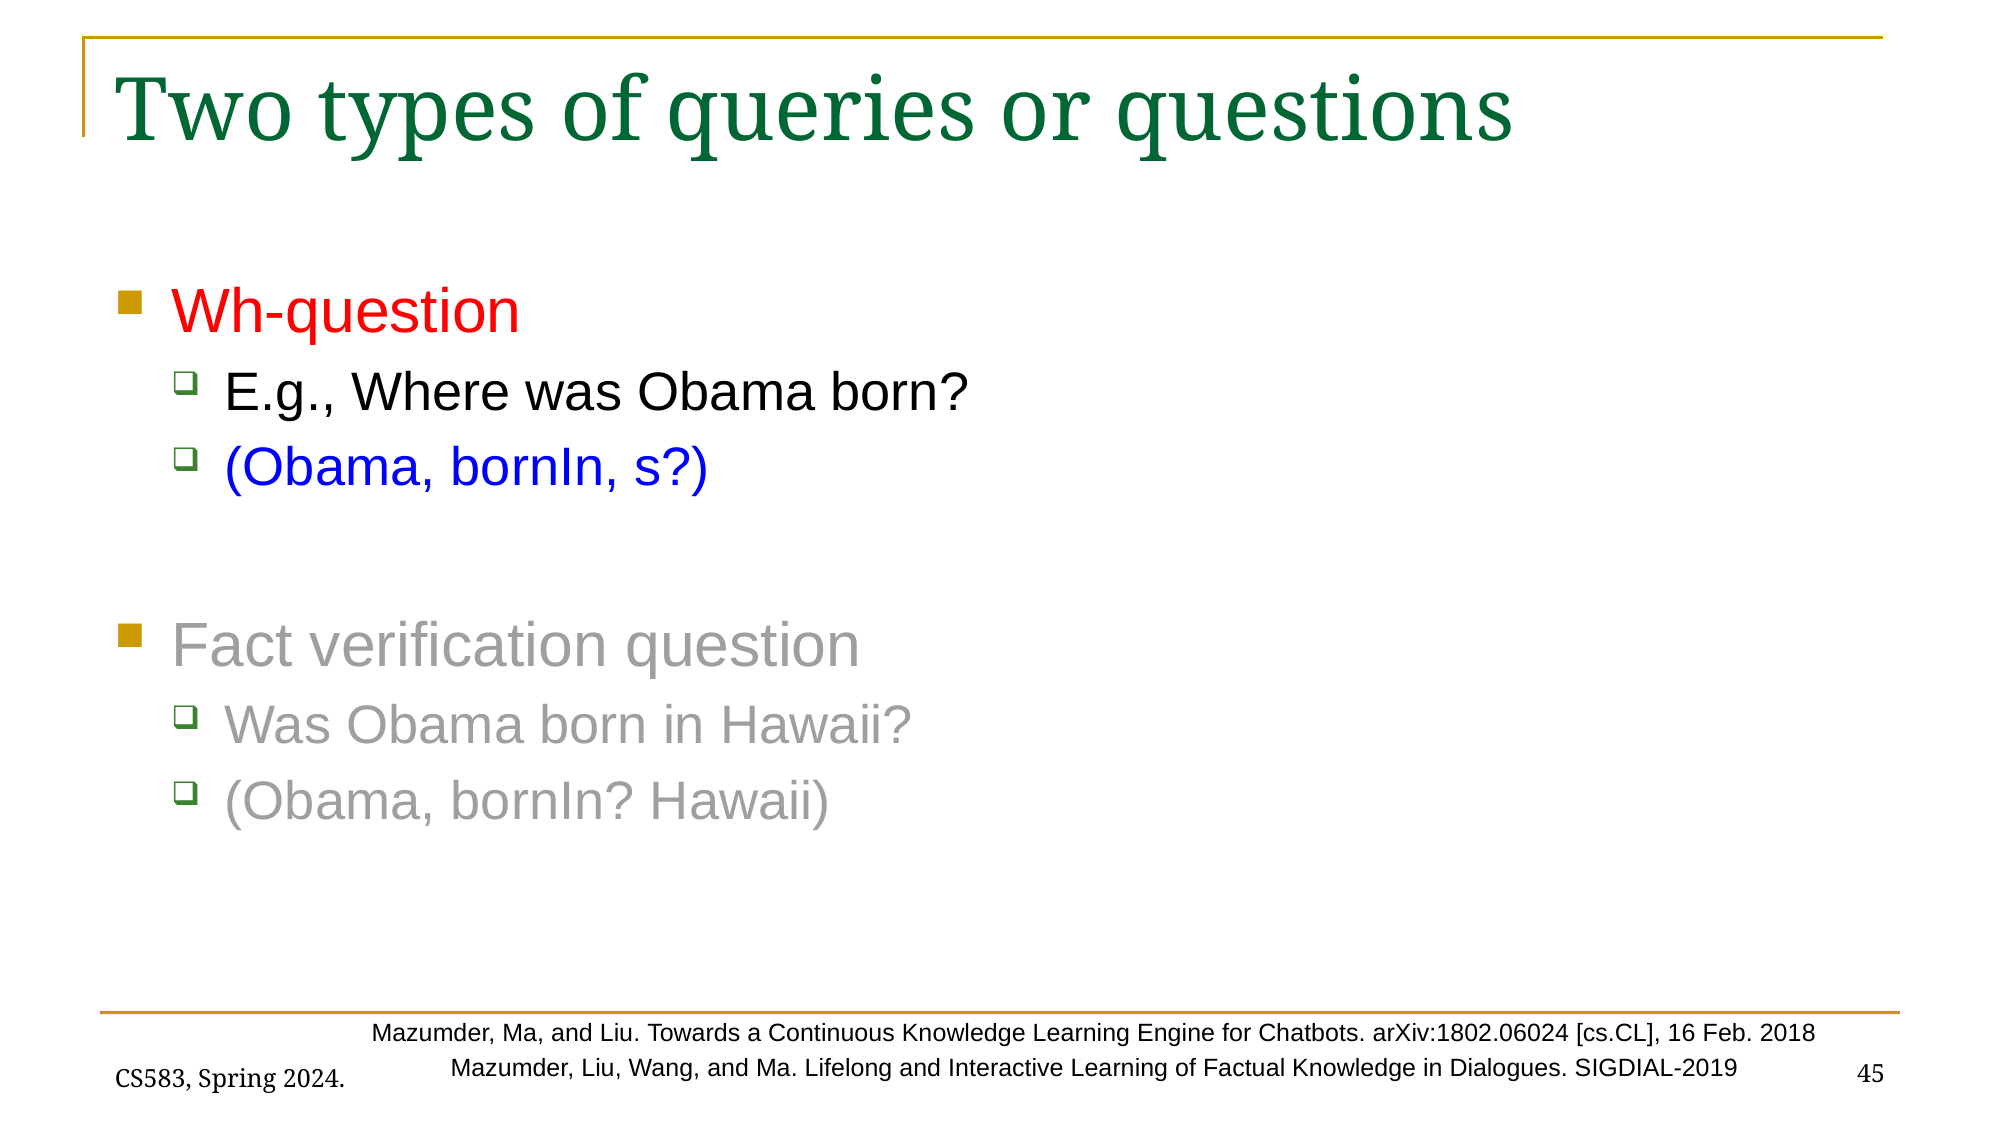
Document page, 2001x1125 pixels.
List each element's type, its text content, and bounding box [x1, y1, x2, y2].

list Wh-question E.g., Where was Obama born? (Obama, bornIn, s?) Fact verification question Was Obama born in Hawaii? (Obama, bornIn? Hawaii) [99, 262, 1900, 1006]
text_box Mazumder, Ma, and Liu. Towards a Continuous Knowledge Learning Engine for Chatbots. arXiv:1802.06024 [cs.CL], 16 Feb. 2018 Mazumder, Liu, Wang, and Ma. Lifelong and Interactive Learning of Factual Knowledge in Dialogues. SIGDIAL-2019 [291, 1009, 1900, 1089]
footer CS583, Spring 2024. [99, 1024, 1317, 1101]
title Two types of queries or questions [99, 45, 1900, 233]
slide_number 45 [1433, 1023, 1901, 1100]
